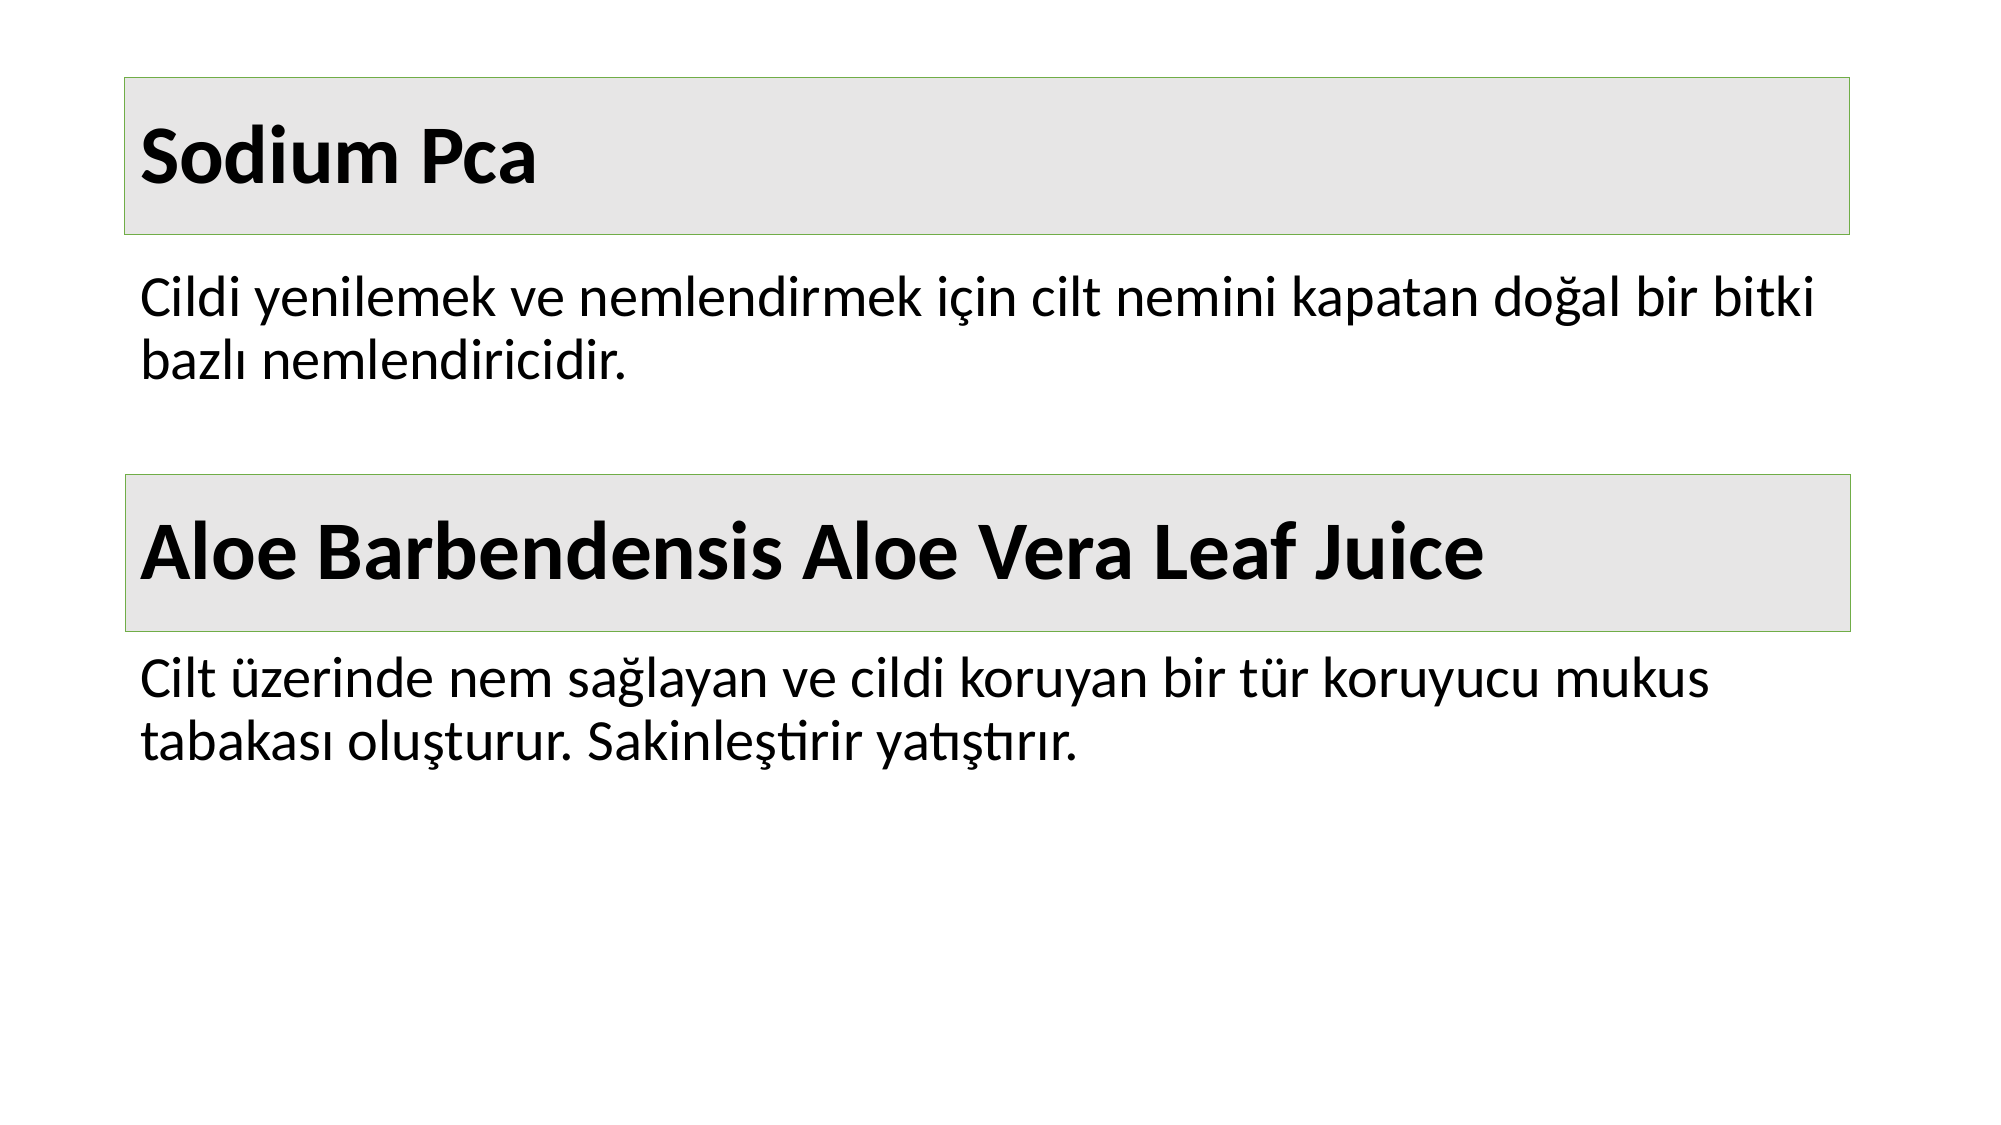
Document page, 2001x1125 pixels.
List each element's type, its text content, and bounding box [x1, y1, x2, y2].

text_box Cildi yenilemek ve nemlendirmek için cilt nemini kapatan doğal bir bitki bazlı nemlendiricidir. [124, 259, 1850, 457]
text_box Sodium Pca [124, 77, 1850, 235]
text_box Cilt üzerinde nem sağlayan ve cildi koruyan bir tür koruyucu mukus tabakası oluşturur. Sakinleştirir yatıştırır. [124, 639, 1850, 838]
text_box Aloe Barbendensis Aloe Vera Leaf Juice [125, 474, 1851, 632]
